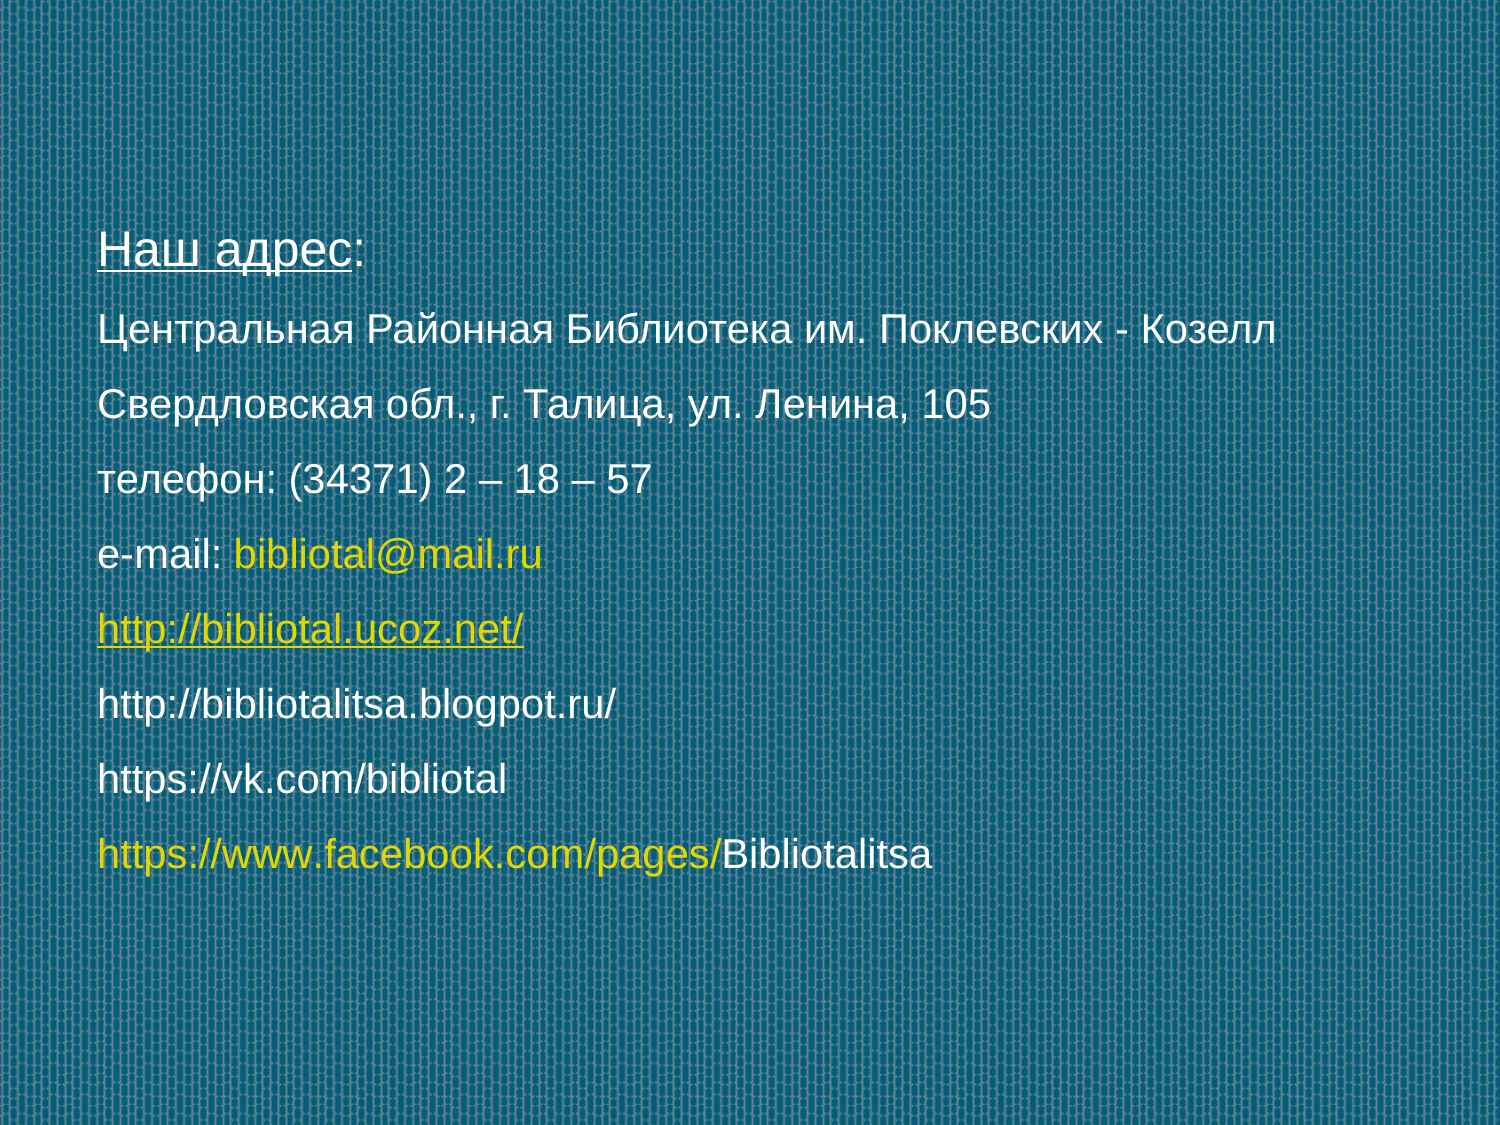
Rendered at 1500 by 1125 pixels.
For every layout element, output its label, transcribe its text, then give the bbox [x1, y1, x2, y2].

text_box Наш адрес: Центральная Районная Библиотека им. Поклевских - Козелл Свердловская обл., г. Талица, ул. Ленина, 105 телефон: (34371) 2 – 18 – 57 e-mail: bibliotal@mail.ru http://bibliotal.ucoz.net/ http://bibliotalitsa.blogpot.ru/ https://vk.com/bibliotal https://www.facebook.com/pages/Bibliotalitsa [82, 179, 1395, 884]
